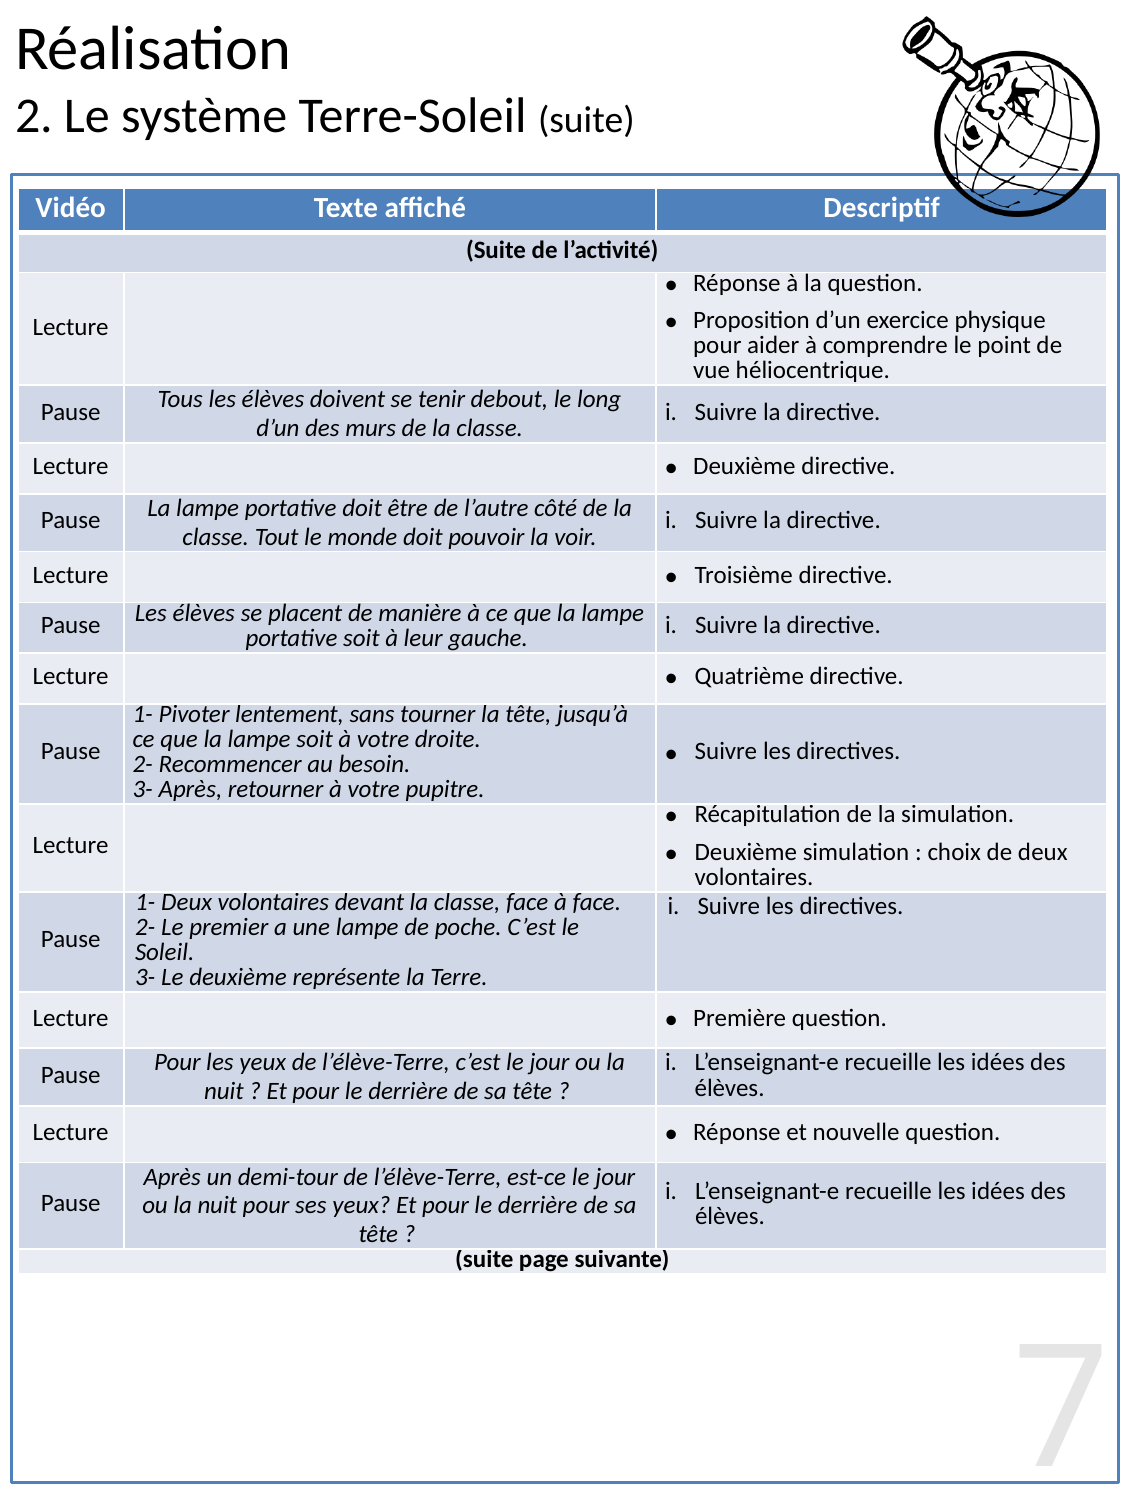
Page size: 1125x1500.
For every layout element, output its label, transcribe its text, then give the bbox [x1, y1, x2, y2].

table_cell Réponse et nouvelle question. [657, 1107, 1106, 1162]
table_cell [125, 552, 655, 602]
table_cell L’enseignant-e recueille les idées des élèves. [657, 1163, 1106, 1248]
table_cell [125, 1107, 655, 1162]
table_header Descriptif [657, 189, 893, 230]
table_cell Lecture [19, 552, 123, 602]
table_cell Première question. [657, 993, 1106, 1047]
table_cell (Suite de l’activité) [19, 235, 1106, 272]
table_cell Quatrième directive. [657, 654, 1106, 703]
list [10, 173, 1120, 1484]
table_cell Lecture [19, 993, 123, 1047]
table_header Texte affiché [125, 189, 655, 230]
table_cell Pour les yeux de l’élève-Terre, c’est le jour ou la nuit ? Et pour le derrière de sa tête ? [125, 1049, 655, 1105]
table_cell [125, 805, 655, 891]
table_cell Pause [19, 386, 123, 442]
table_cell Troisième directive. [657, 552, 1106, 602]
table_cell La lampe portative doit être de l’autre côté de la classe. Tout le monde doit pouvoir la voir. [125, 495, 655, 551]
table_cell Pause [19, 705, 123, 803]
table_cell Suivre les directives. [657, 893, 1106, 991]
table_cell Pause [19, 1049, 123, 1105]
table_cell 1- Pivoter lentement, sans tourner la tête, jusqu’à ce que la lampe soit à votre droite. 2- Recommencer au besoin. 3- Après, retourner à votre pupitre. [125, 705, 655, 803]
table_cell [125, 273, 655, 384]
table_cell [125, 444, 655, 493]
table_cell Suivre la directive. [657, 386, 1106, 442]
table_cell L’enseignant-e recueille les idées des élèves. [657, 1049, 1106, 1105]
table_cell Lecture [19, 444, 123, 493]
table_cell Pause [19, 603, 123, 652]
text_box Réalisation 2. Le système Terre-Soleil (suite) [0, 3, 827, 147]
picture [901, 16, 1100, 218]
table_cell Réponse à la question. Proposition d’un exercice physique pour aider à comprendre le point de vue héliocentrique. [657, 273, 1106, 384]
table_cell Suivre la directive. [657, 603, 1106, 652]
slide_number 7 [971, 1325, 1125, 1500]
table_cell Après un demi-tour de l’élève-Terre, est-ce le jour ou la nuit pour ses yeux? Et pour le derrière de sa tête ? [125, 1163, 655, 1248]
table_cell [125, 993, 655, 1047]
table_cell Lecture [19, 654, 123, 703]
table_cell Pause [19, 495, 123, 551]
table_cell (suite page suivante) [19, 1250, 1106, 1273]
table_header Vidéo [19, 189, 123, 230]
table_cell Tous les élèves doivent se tenir debout, le long d’un des murs de la classe. [125, 386, 655, 442]
table_cell Pause [19, 893, 123, 991]
table_cell Pause [19, 1163, 123, 1248]
table_cell Récapitulation de la simulation. Deuxième simulation : choix de deux volontaires. [657, 805, 1106, 891]
table_cell Suivre la directive. [657, 495, 1106, 551]
table_cell Suivre les directives. [657, 705, 1106, 803]
table_cell Lecture [19, 805, 123, 891]
table_cell Lecture [19, 1107, 123, 1162]
table_cell Deuxième directive. [657, 444, 1106, 493]
table_cell Les élèves se placent de manière à ce que la lampe portative soit à leur gauche. [125, 603, 655, 652]
table_cell [125, 654, 655, 703]
table_cell 1- Deux volontaires devant la classe, face à face. 2- Le premier a une lampe de poche. C’est le Soleil. 3- Le deuxième représente la Terre. [125, 893, 655, 991]
table_cell Lecture [19, 273, 123, 384]
